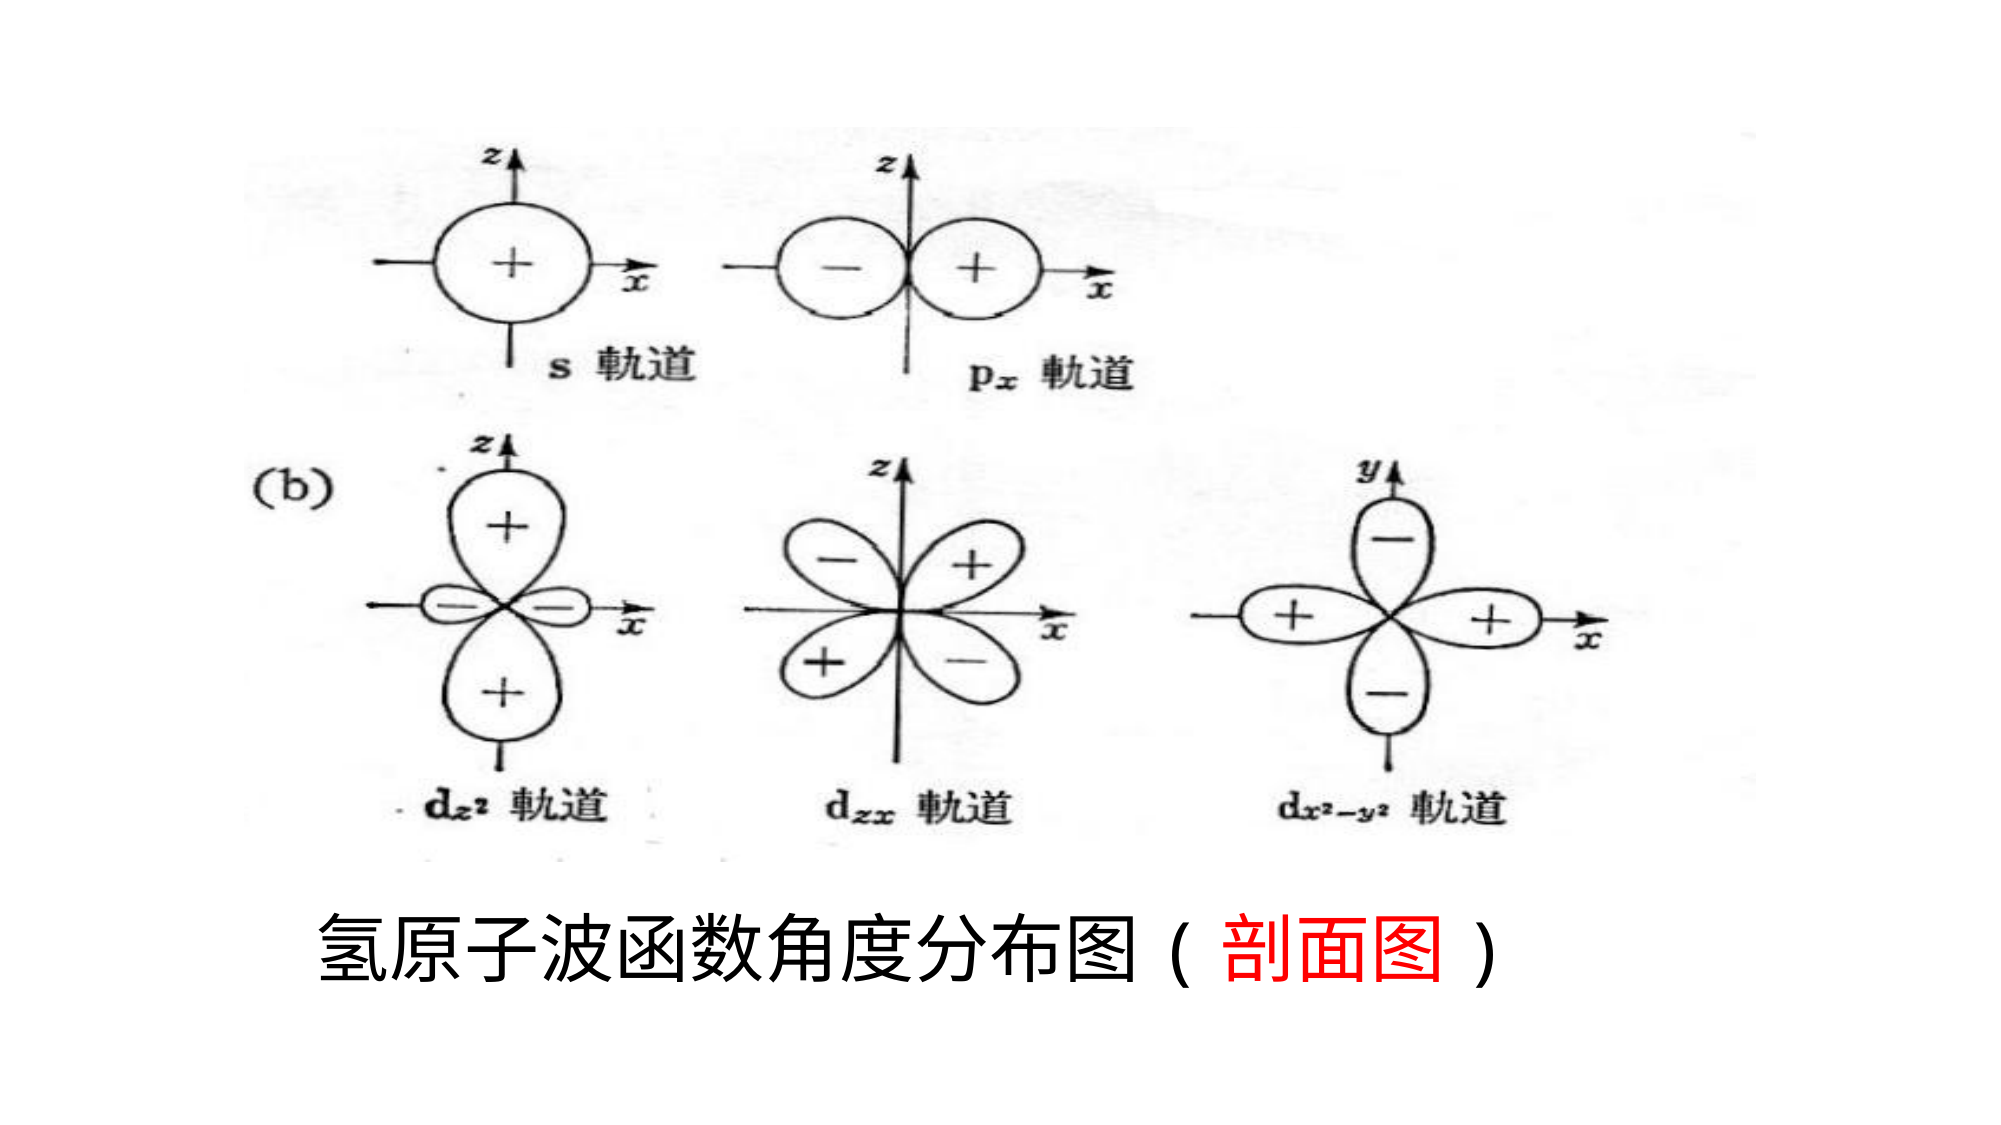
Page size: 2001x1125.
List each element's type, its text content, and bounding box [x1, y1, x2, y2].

text_box 氢原子波函数角度分布图(剖面图) [196, 893, 2000, 999]
picture [243, 127, 1757, 862]
